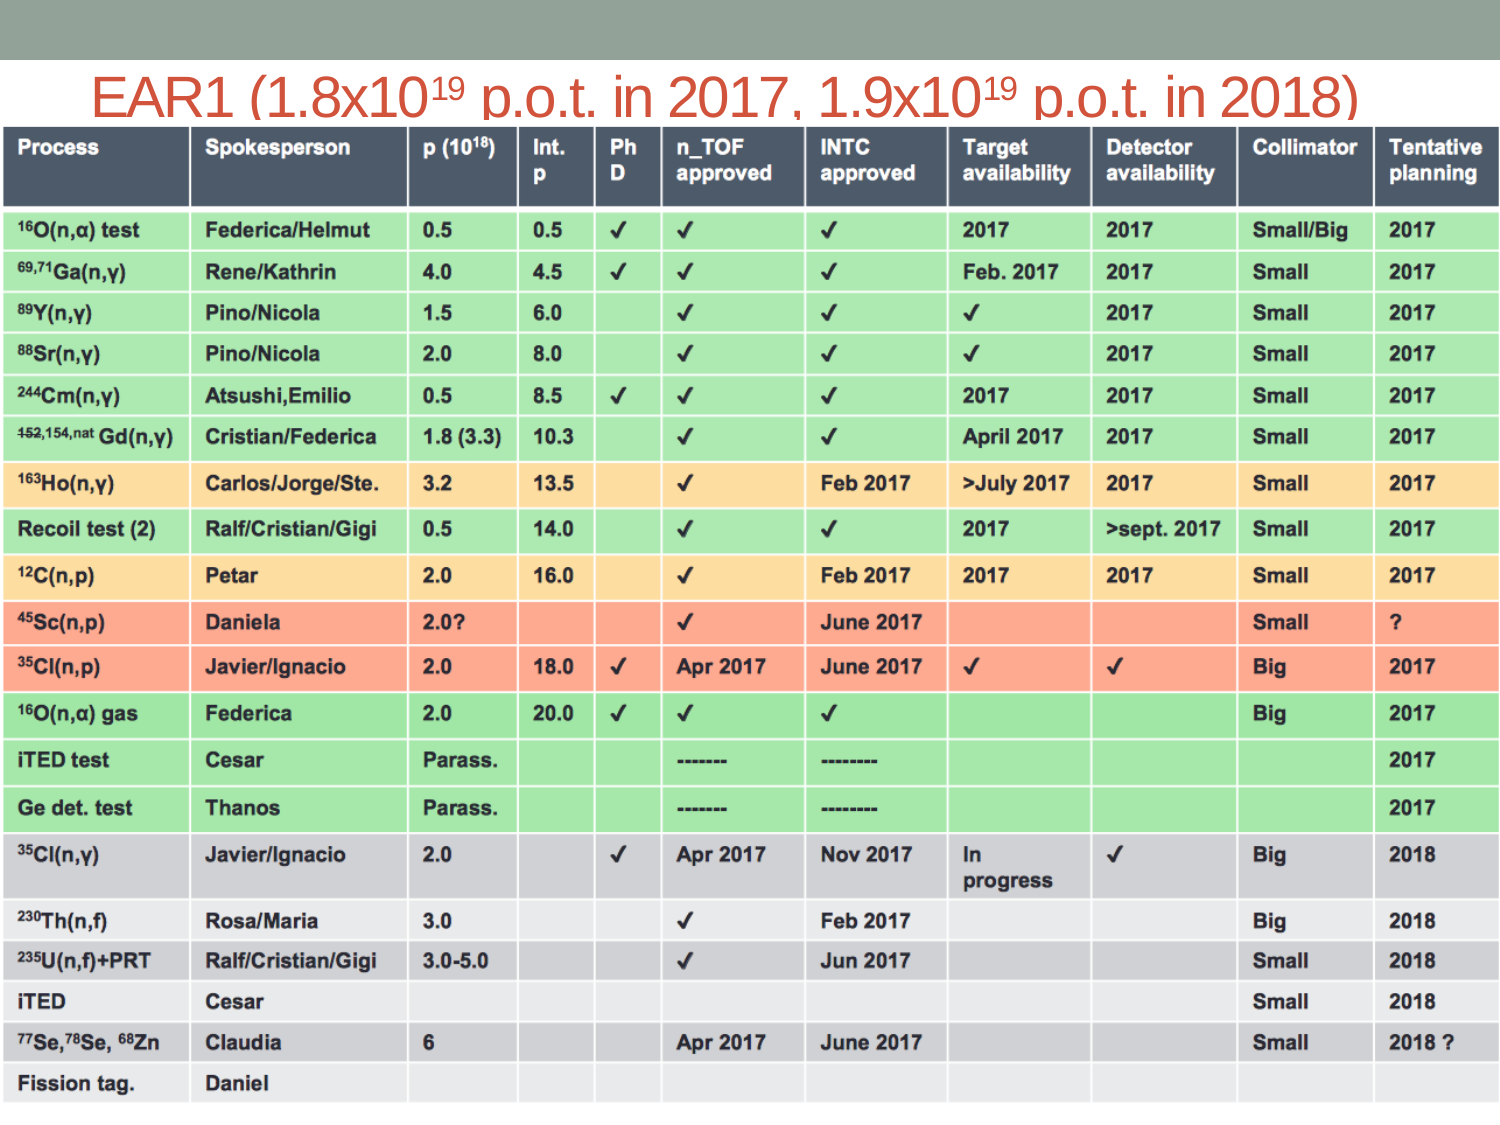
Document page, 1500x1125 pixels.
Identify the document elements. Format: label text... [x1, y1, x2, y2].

title EAR1 (1.8x1019 p.o.t. in 2017, 1.9x1019 p.o.t. in 2018) [75, 46, 1425, 117]
picture [0, 119, 1500, 1103]
